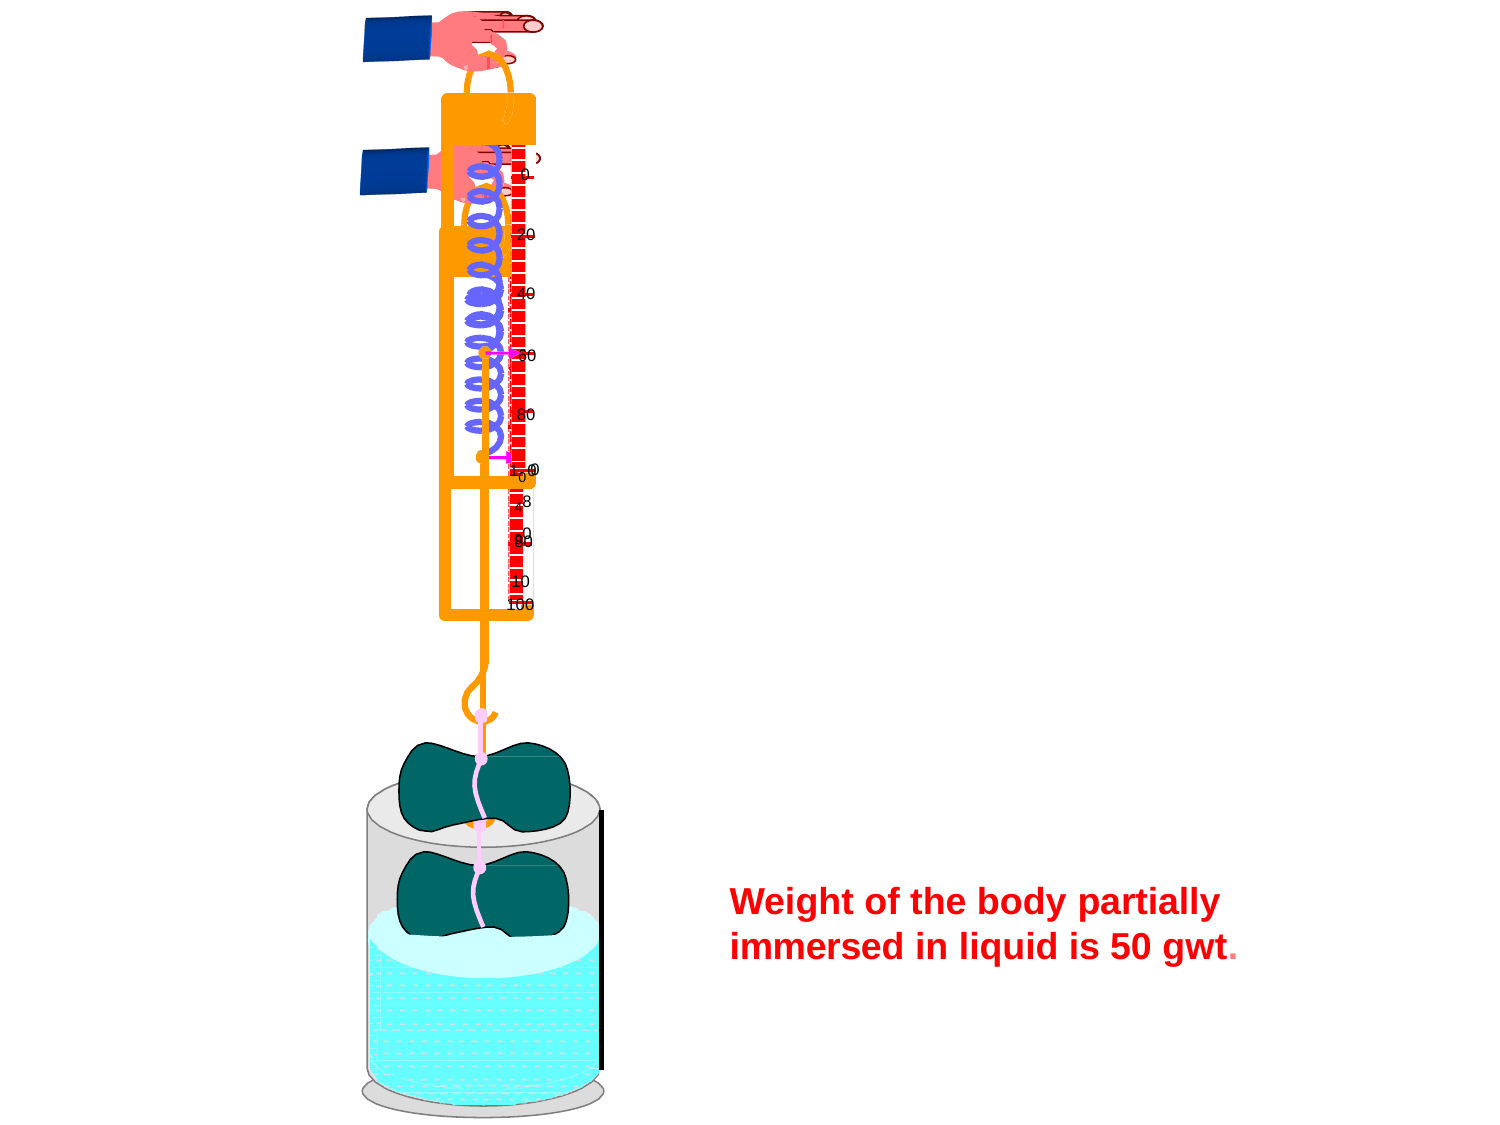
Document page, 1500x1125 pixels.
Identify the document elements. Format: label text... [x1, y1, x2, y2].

text_box Weight of the body partially immersed in liquid is 50 gwt. [727, 875, 1244, 968]
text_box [361, 10, 604, 1071]
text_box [361, 1078, 605, 1119]
